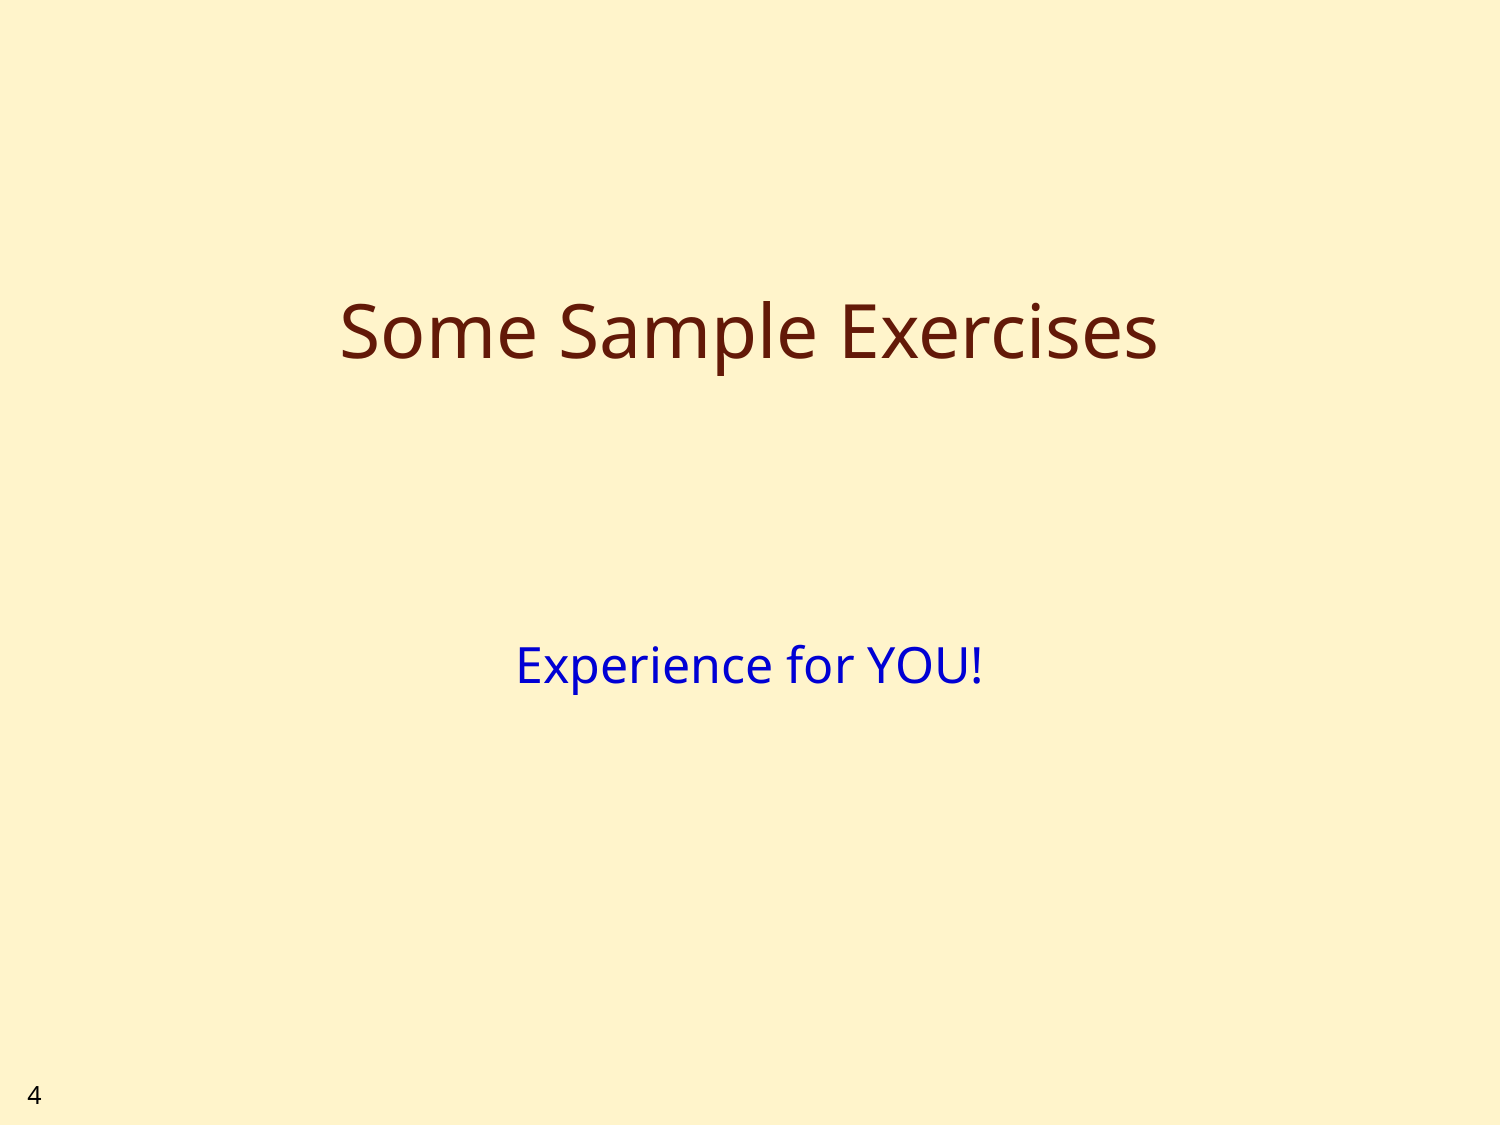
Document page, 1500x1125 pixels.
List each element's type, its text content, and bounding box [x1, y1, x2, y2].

title Some Sample Exercises [111, 207, 1388, 450]
subtitle Experience for YOU! [224, 518, 1276, 808]
